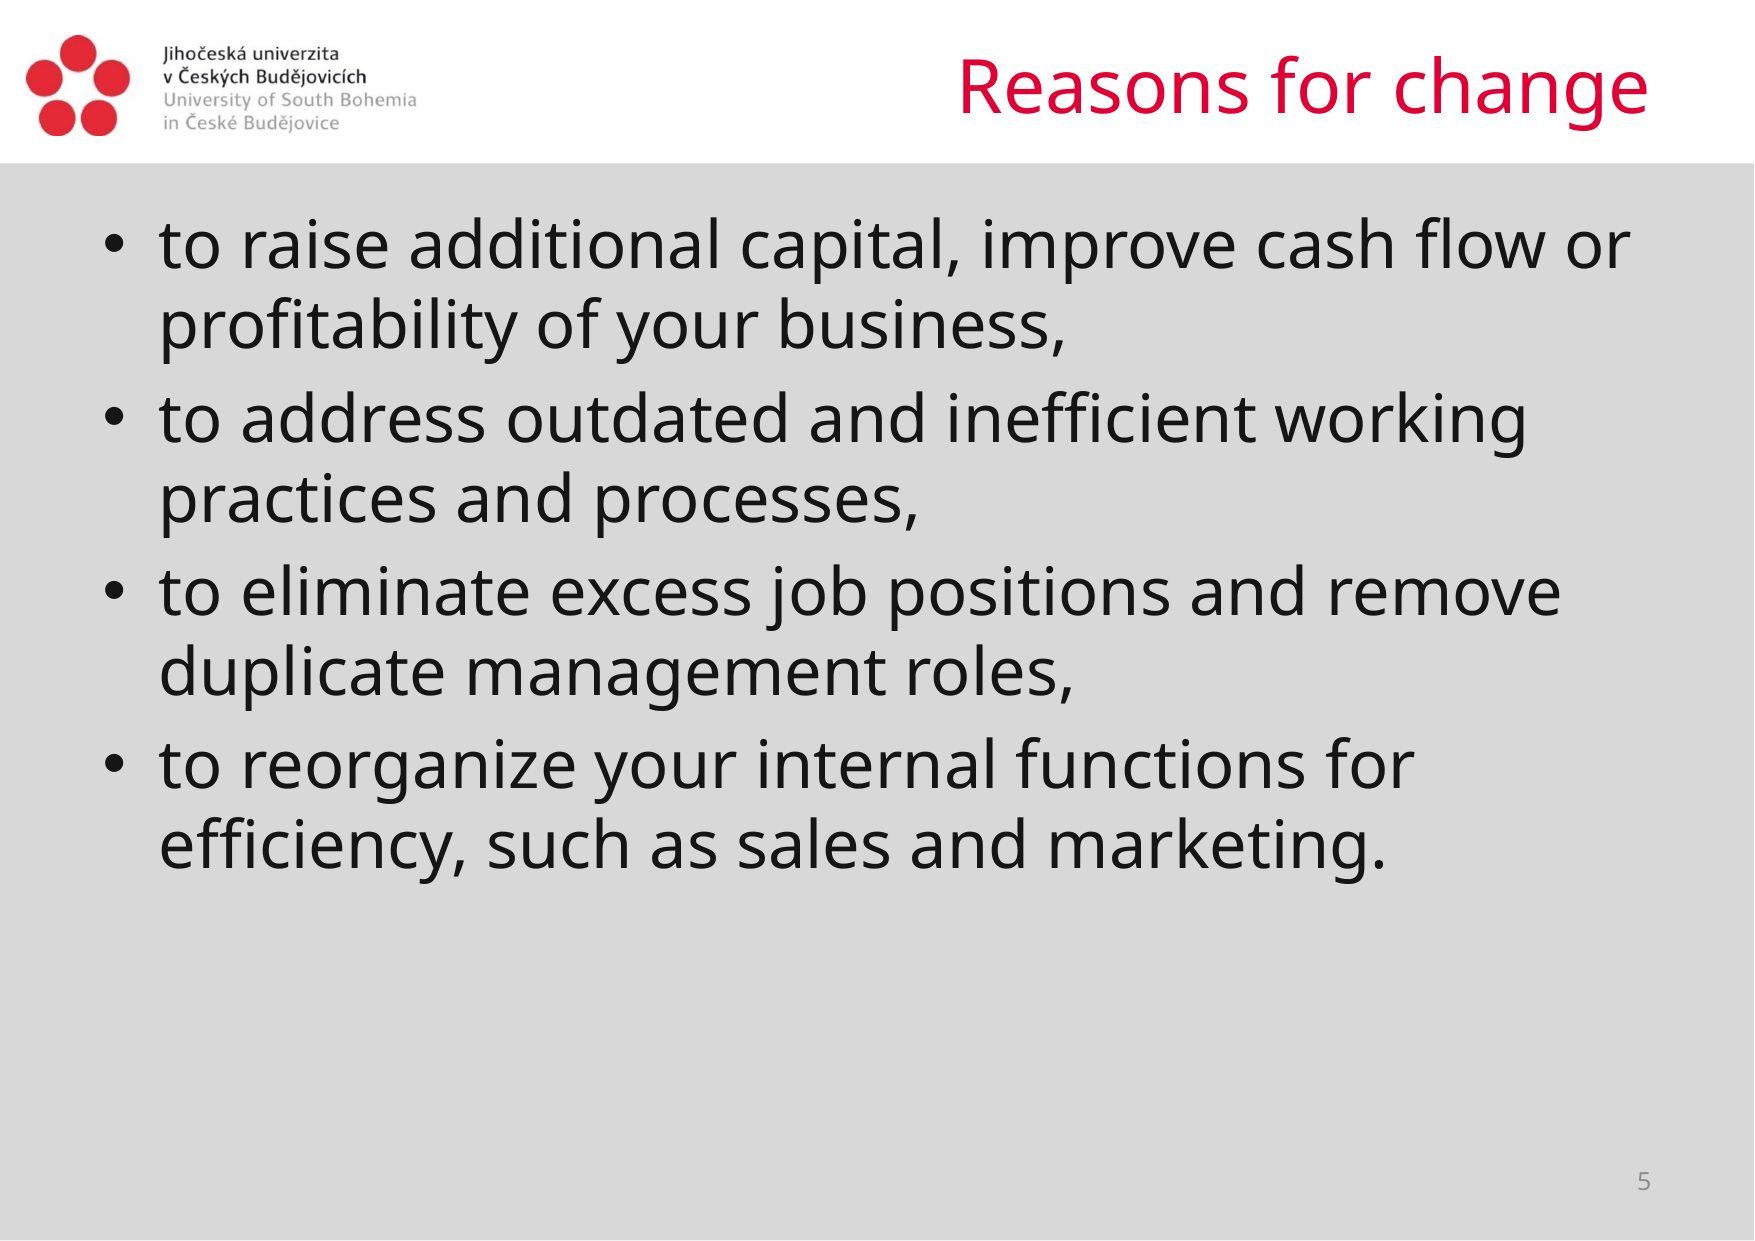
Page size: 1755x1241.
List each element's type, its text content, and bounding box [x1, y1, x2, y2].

slide_number 5 [1257, 1149, 1667, 1216]
picture [26, 35, 417, 136]
list to raise additional capital, improve cash flow or profitability of your business, to address outdated and inefficient working practices and processes, to eliminate excess job positions and remove duplicate management roles, to reorganize your internal functions for efficiency, such as sales and marketing. [87, 194, 1667, 1109]
title Reasons for change [448, 29, 1667, 139]
